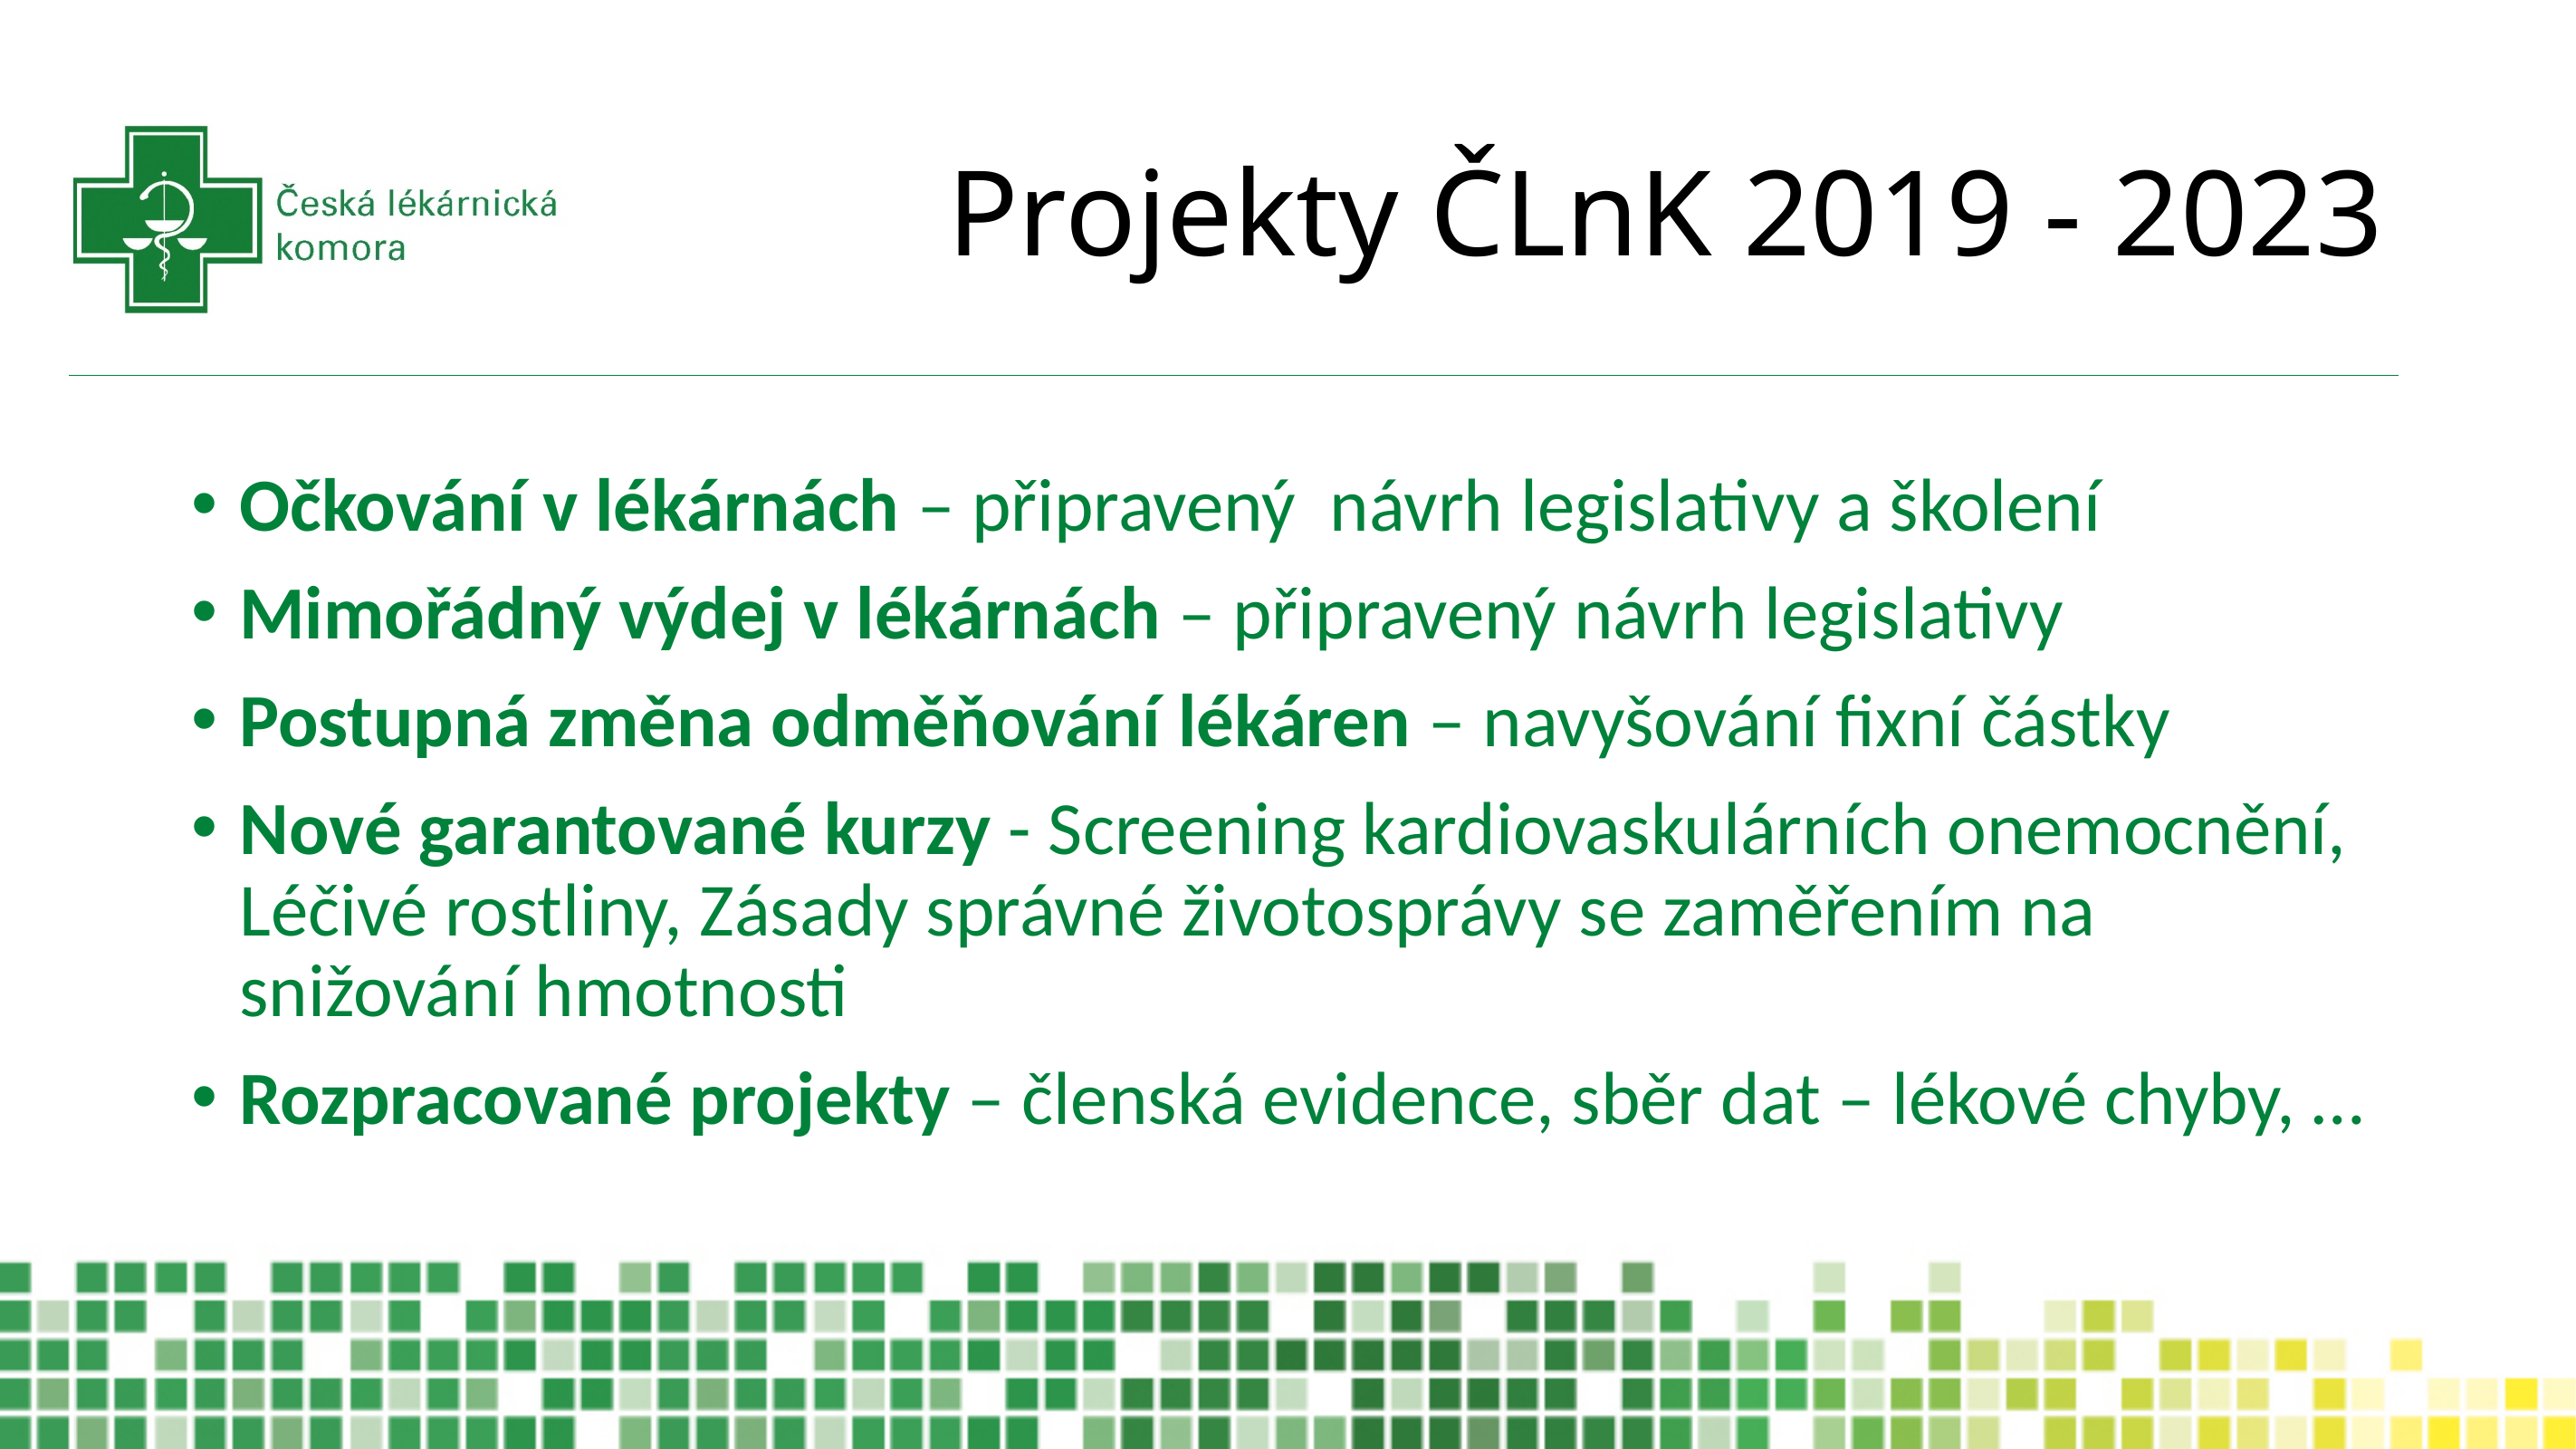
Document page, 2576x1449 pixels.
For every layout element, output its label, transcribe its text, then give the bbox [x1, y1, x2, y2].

list Očkování v lékárnách – připravený návrh legislativy a školení Mimořádný výdej v lékárnách – připravený návrh legislativy Postupná změna odměňování lékáren – navyšování fixní částky Nové garantované kurzy - Screening kardiovaskulárních onemocnění, Léčivé rostliny, Zásady správné životosprávy se zaměřením na snižování hmotnosti Rozpracované projekty – členská evidence, sběr dat – lékové chyby, … [177, 341, 2399, 1187]
title Projekty ČLnK 2019 - 2023 [595, 77, 2399, 341]
picture [0, 0, 2576, 1449]
